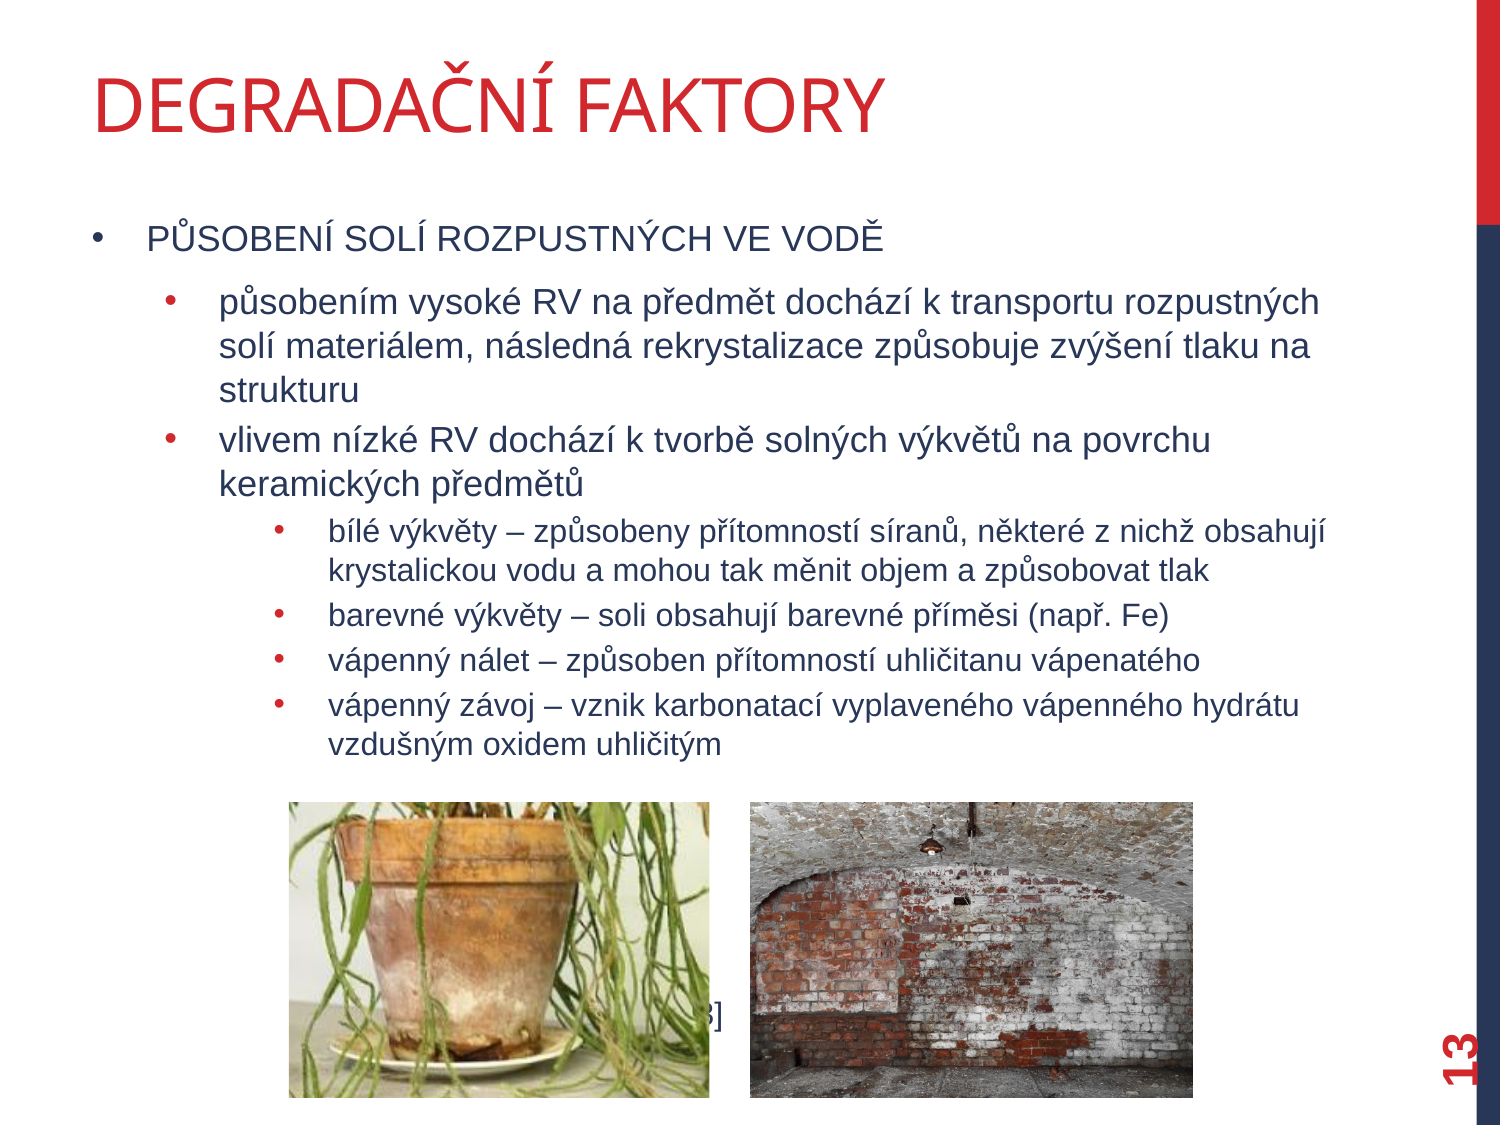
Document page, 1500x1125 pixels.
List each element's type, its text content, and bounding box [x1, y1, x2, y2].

list působení solí rozpustných ve vodě působením vysoké RV na předmět dochází k transportu rozpustných solí materiálem, následná rekrystalizace způsobuje zvýšení tlaku na strukturu vlivem nízké RV dochází k tvorbě solných výkvětů na povrchu keramických předmětů bílé výkvěty – způsobeny přítomností síranů, některé z nichž obsahují krystalickou vodu a mohou tak měnit objem a způsobovat tlak barevné výkvěty – soli obsahují barevné příměsi (např. Fe) vápenný nálet – způsoben přítomností uhličitanu vápenatého vápenný závoj – vznik karbonatací vyplaveného vápenného hydrátu vzdušným oxidem uhličitým [3] [4] [76, 208, 1388, 1098]
slide_number 13 [1427, 887, 1488, 1104]
picture [288, 802, 711, 1099]
title Degradační faktory [76, 42, 1027, 155]
picture [749, 802, 1194, 1099]
